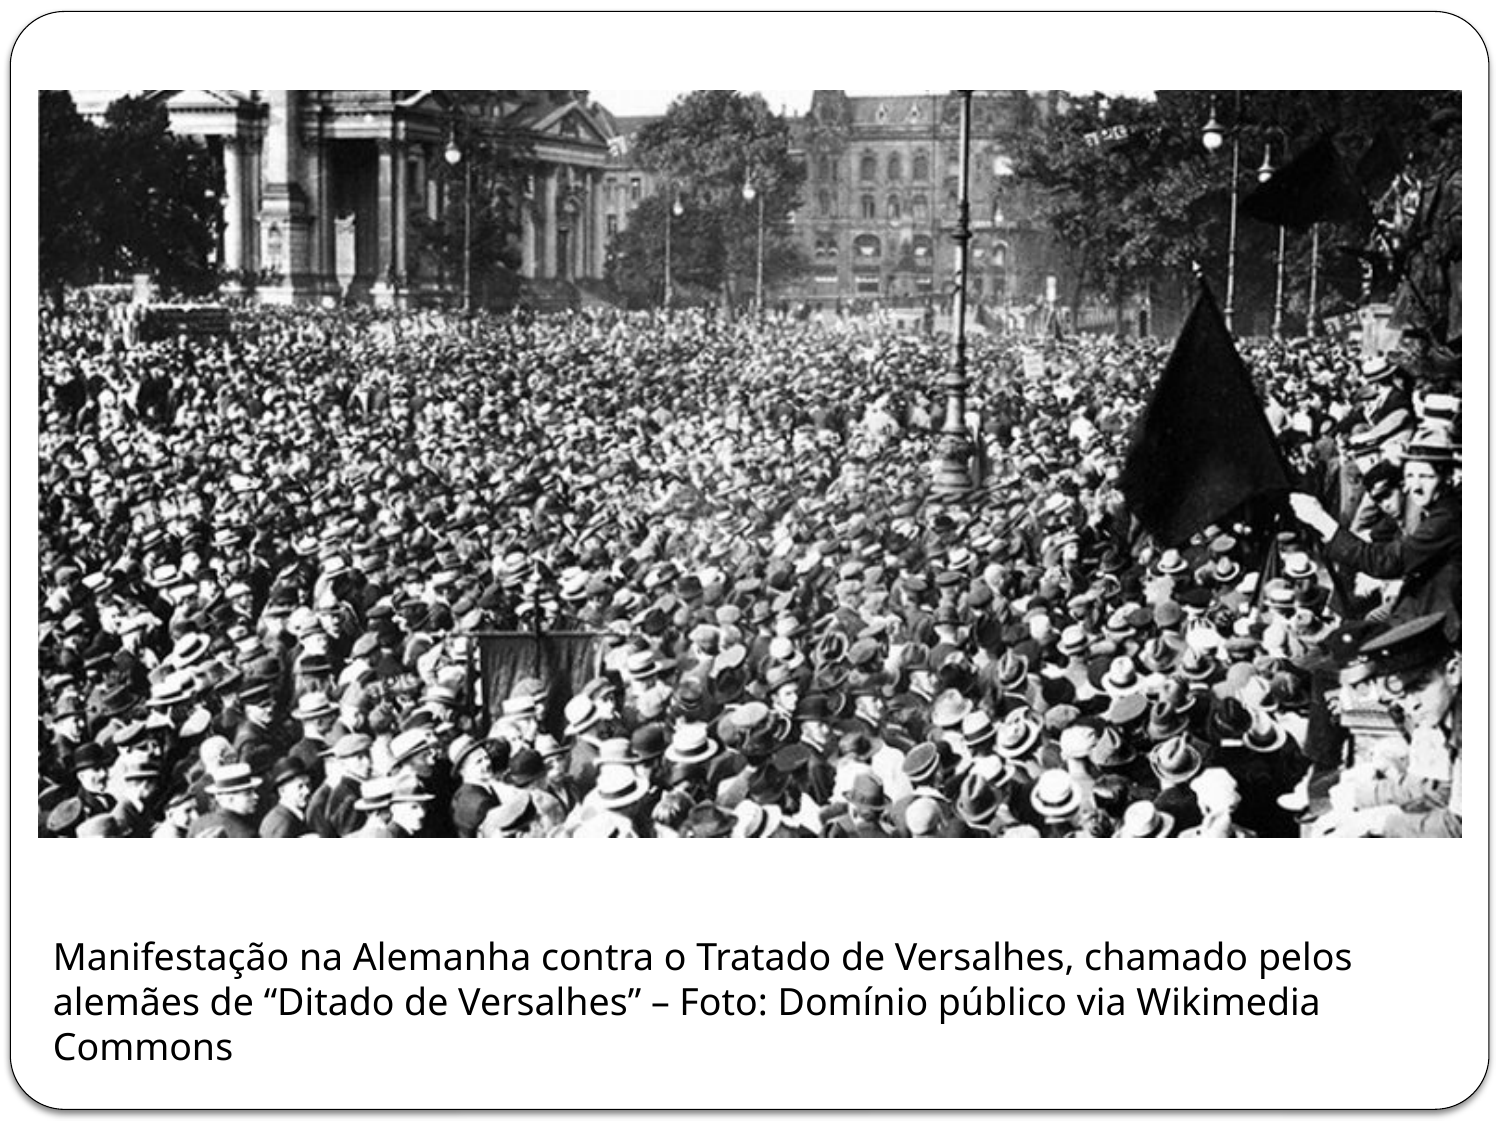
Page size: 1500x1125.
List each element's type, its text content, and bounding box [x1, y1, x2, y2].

text_box Manifestação na Alemanha contra o Tratado de Versalhes, chamado pelos alemães de “Ditado de Versalhes” – Foto: Domínio público via Wikimedia Commons [38, 925, 1462, 1076]
picture [37, 90, 1462, 838]
